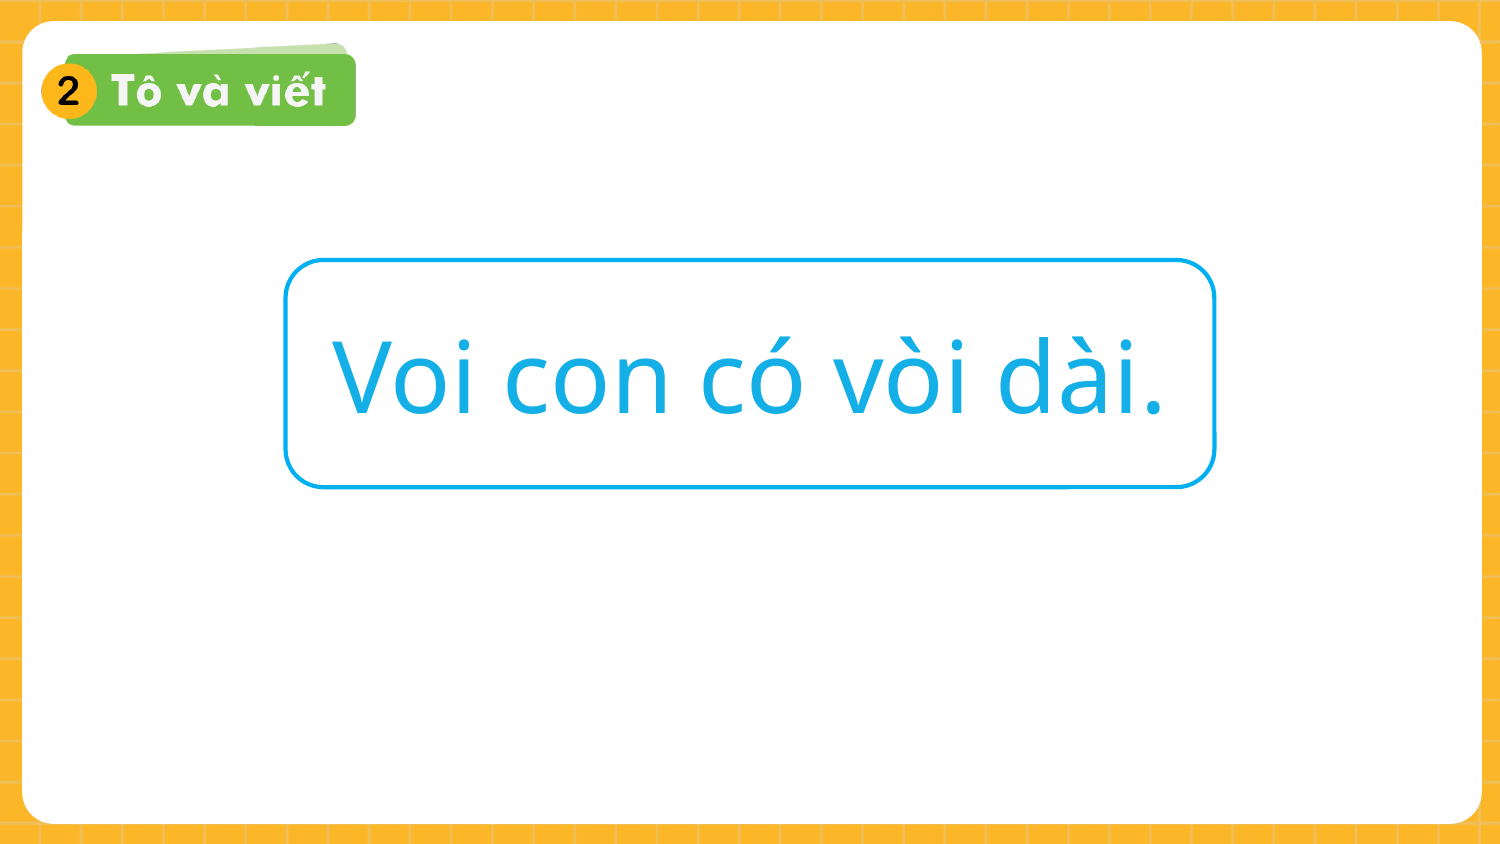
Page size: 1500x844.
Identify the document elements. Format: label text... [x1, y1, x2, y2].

picture [0, 0, 1500, 844]
text_box Voi con có vòi dài. [283, 257, 1217, 490]
